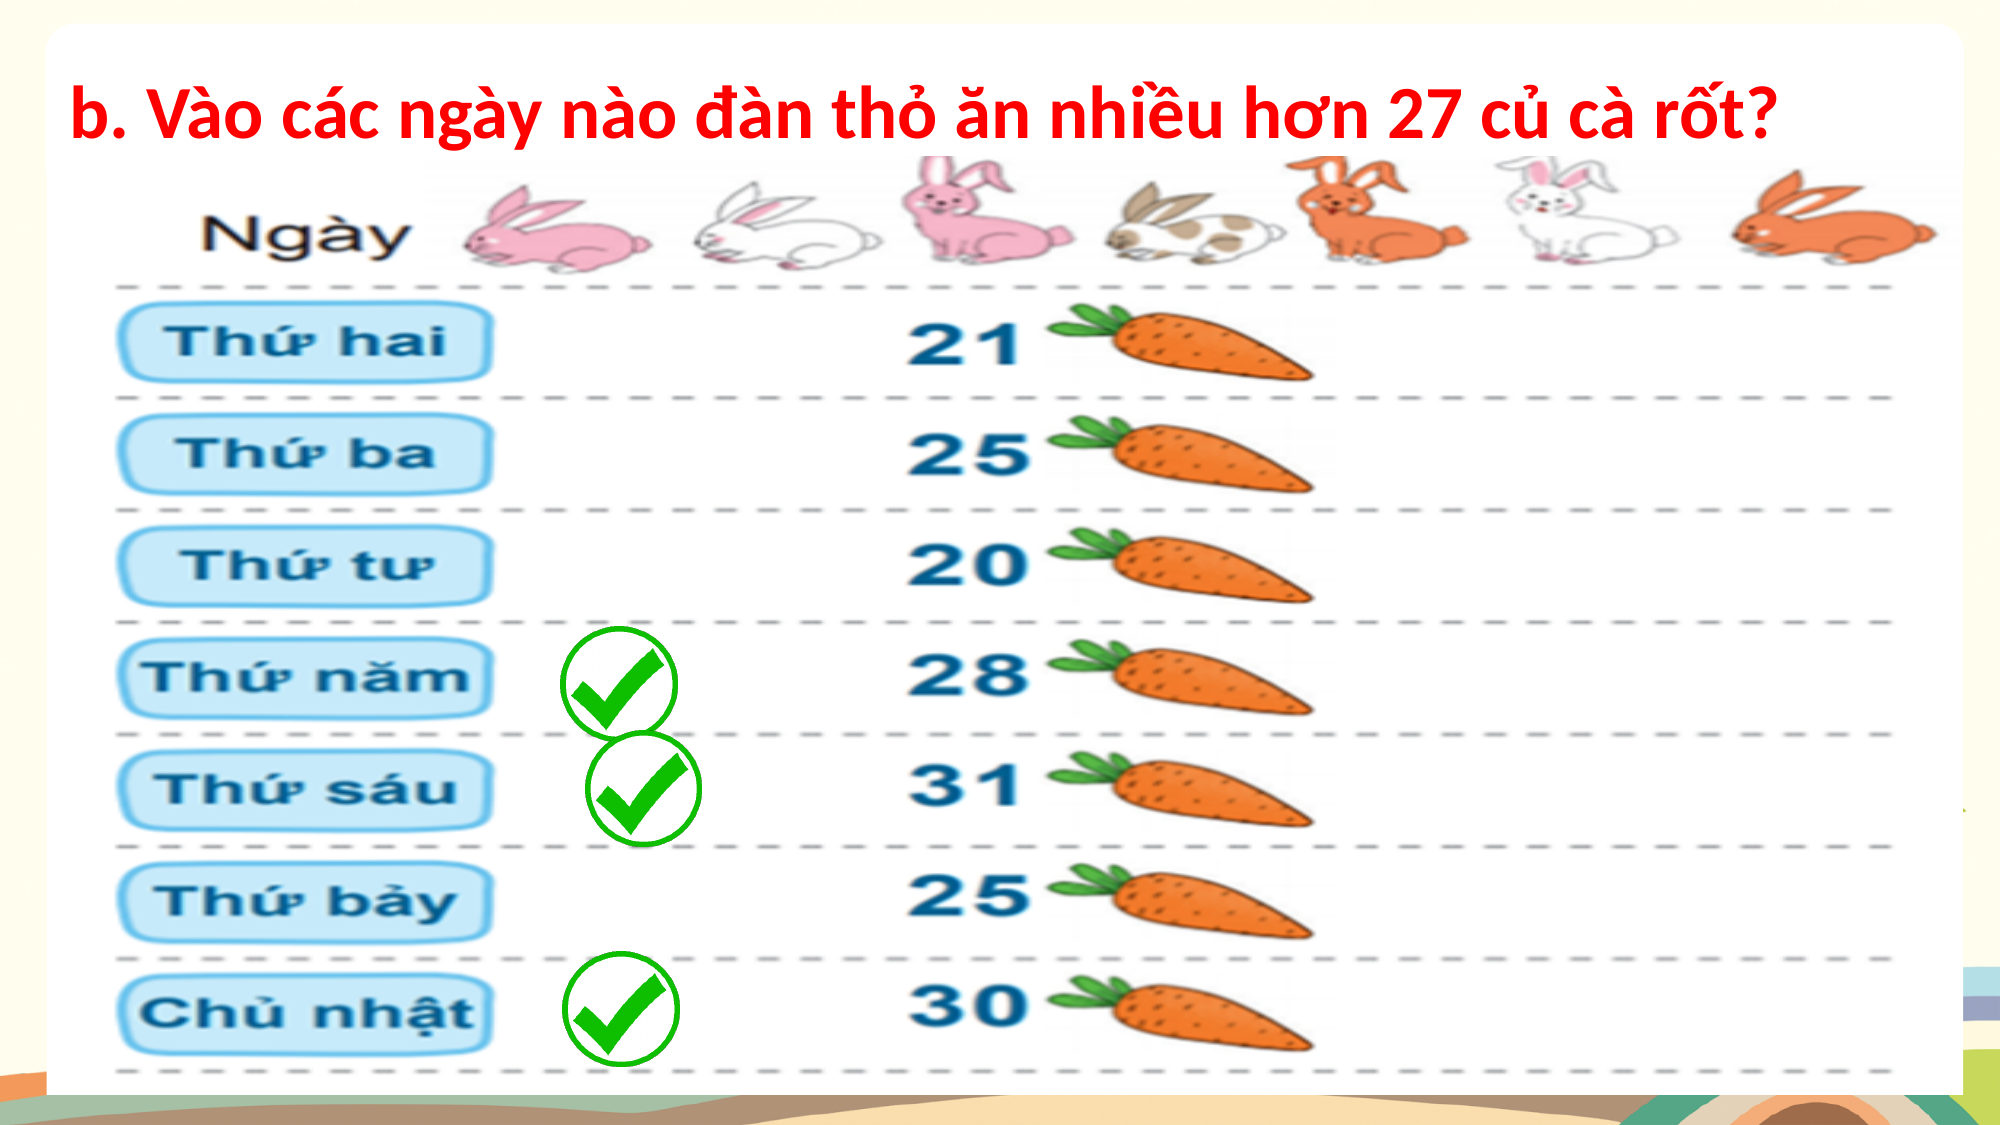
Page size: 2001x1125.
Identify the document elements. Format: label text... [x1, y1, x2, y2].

text_box b. Vào các ngày nào đàn thỏ ăn nhiều hơn 27 củ cà rốt? [45, 23, 1965, 170]
picture [0, 0, 2000, 1125]
